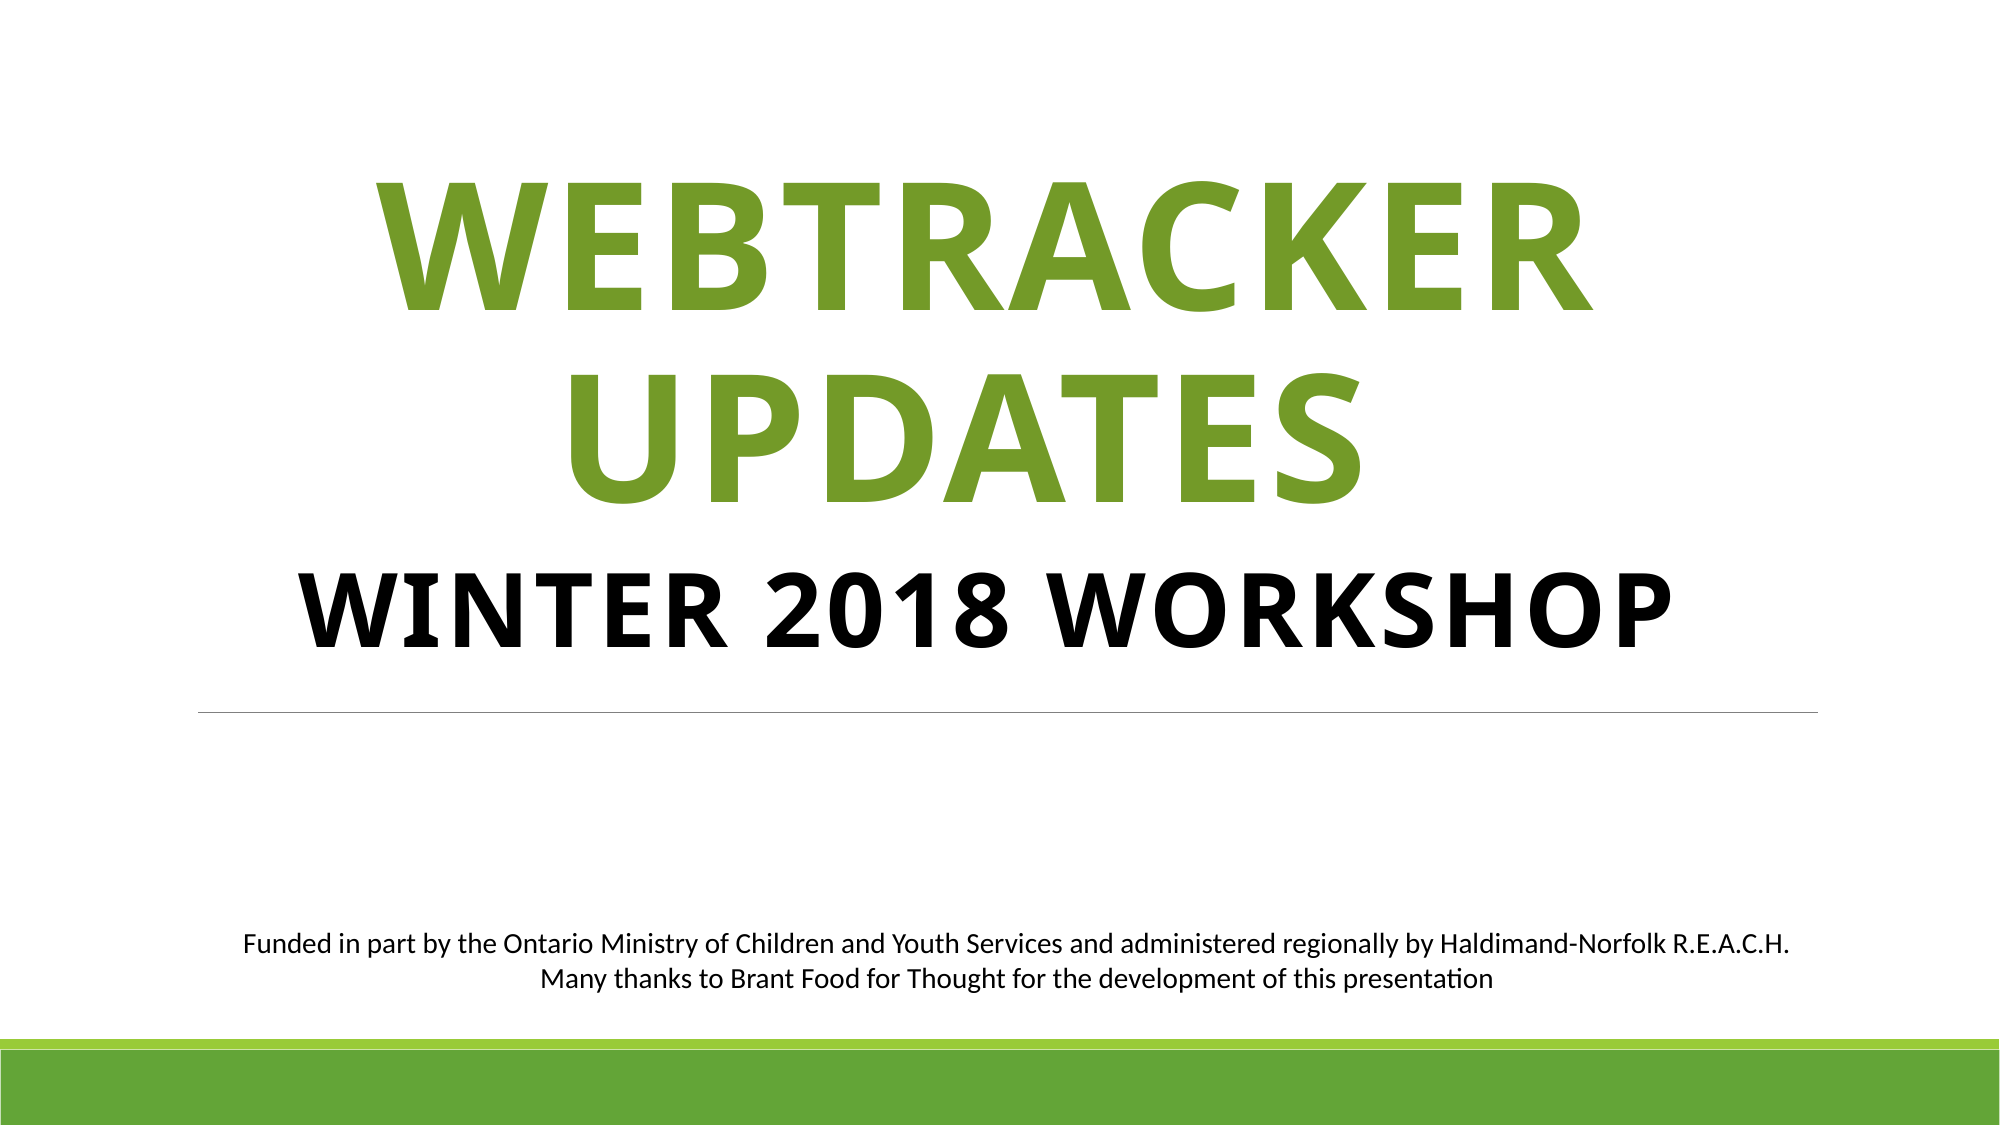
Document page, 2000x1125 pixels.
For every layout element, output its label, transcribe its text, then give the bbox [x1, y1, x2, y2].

text_box Funded in part by the Ontario Ministry of Children and Youth Services and administered regionally by Haldimand-Norfolk R.E.A.C.H. Many thanks to Brant Food for Thought for the development of this presentation [160, 916, 1874, 1002]
subtitle Webtracker Updates Winter 2018 Workshop [78, 148, 1898, 728]
